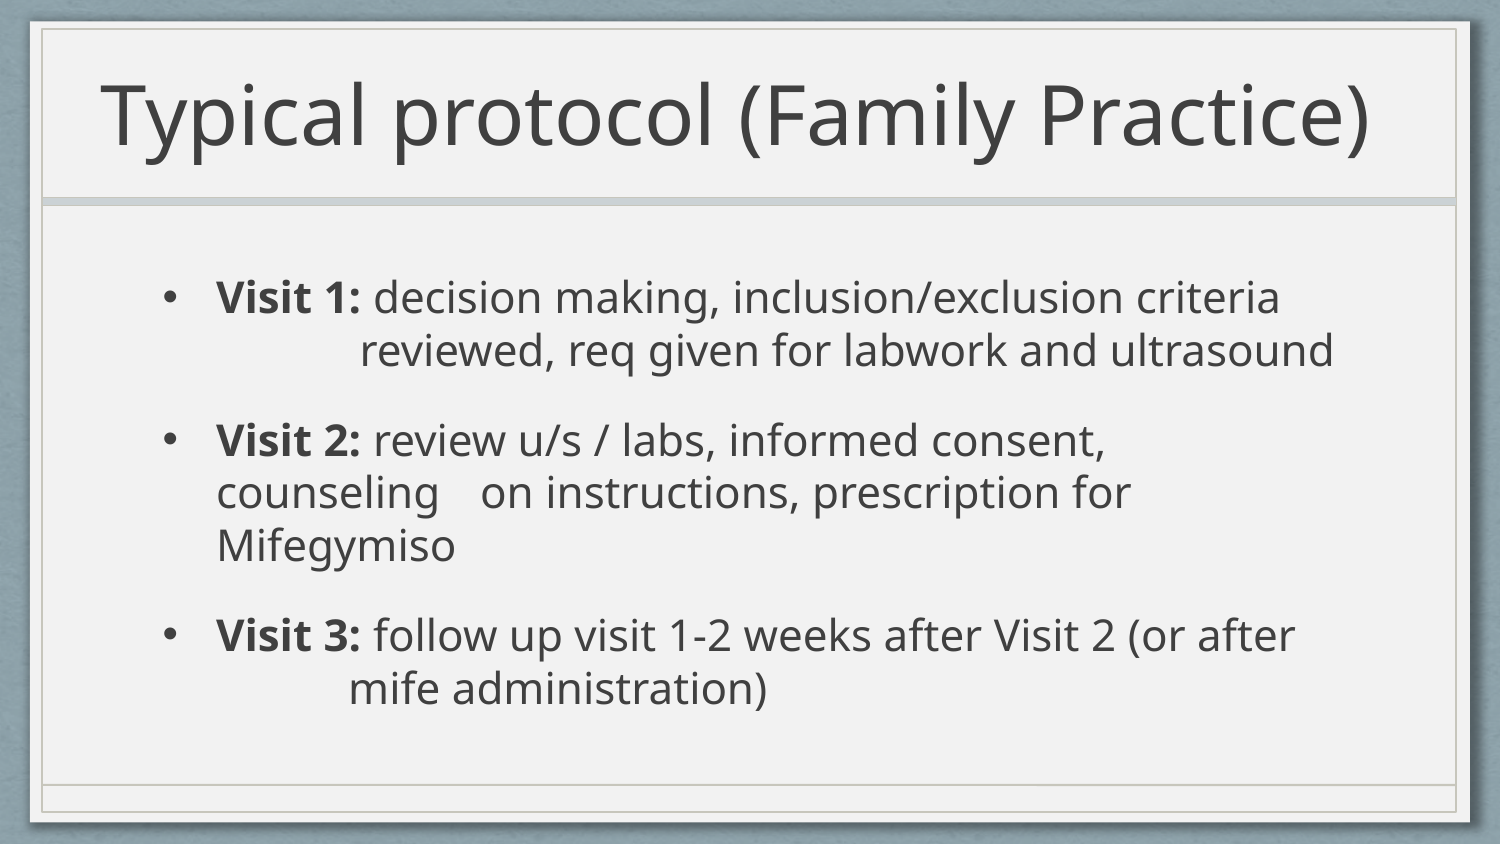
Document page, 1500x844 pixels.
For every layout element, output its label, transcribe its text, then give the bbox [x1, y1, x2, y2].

title Typical protocol (Family Practice) [70, 30, 1403, 195]
list Visit 1: decision making, inclusion/exclusion criteria reviewed, req given for labwork and ultrasound Visit 2: review u/s / labs, informed consent, counseling on instructions, prescription for Mifegymiso Visit 3: follow up visit 1-2 weeks after Visit 2 (or after mife administration) [147, 262, 1353, 747]
